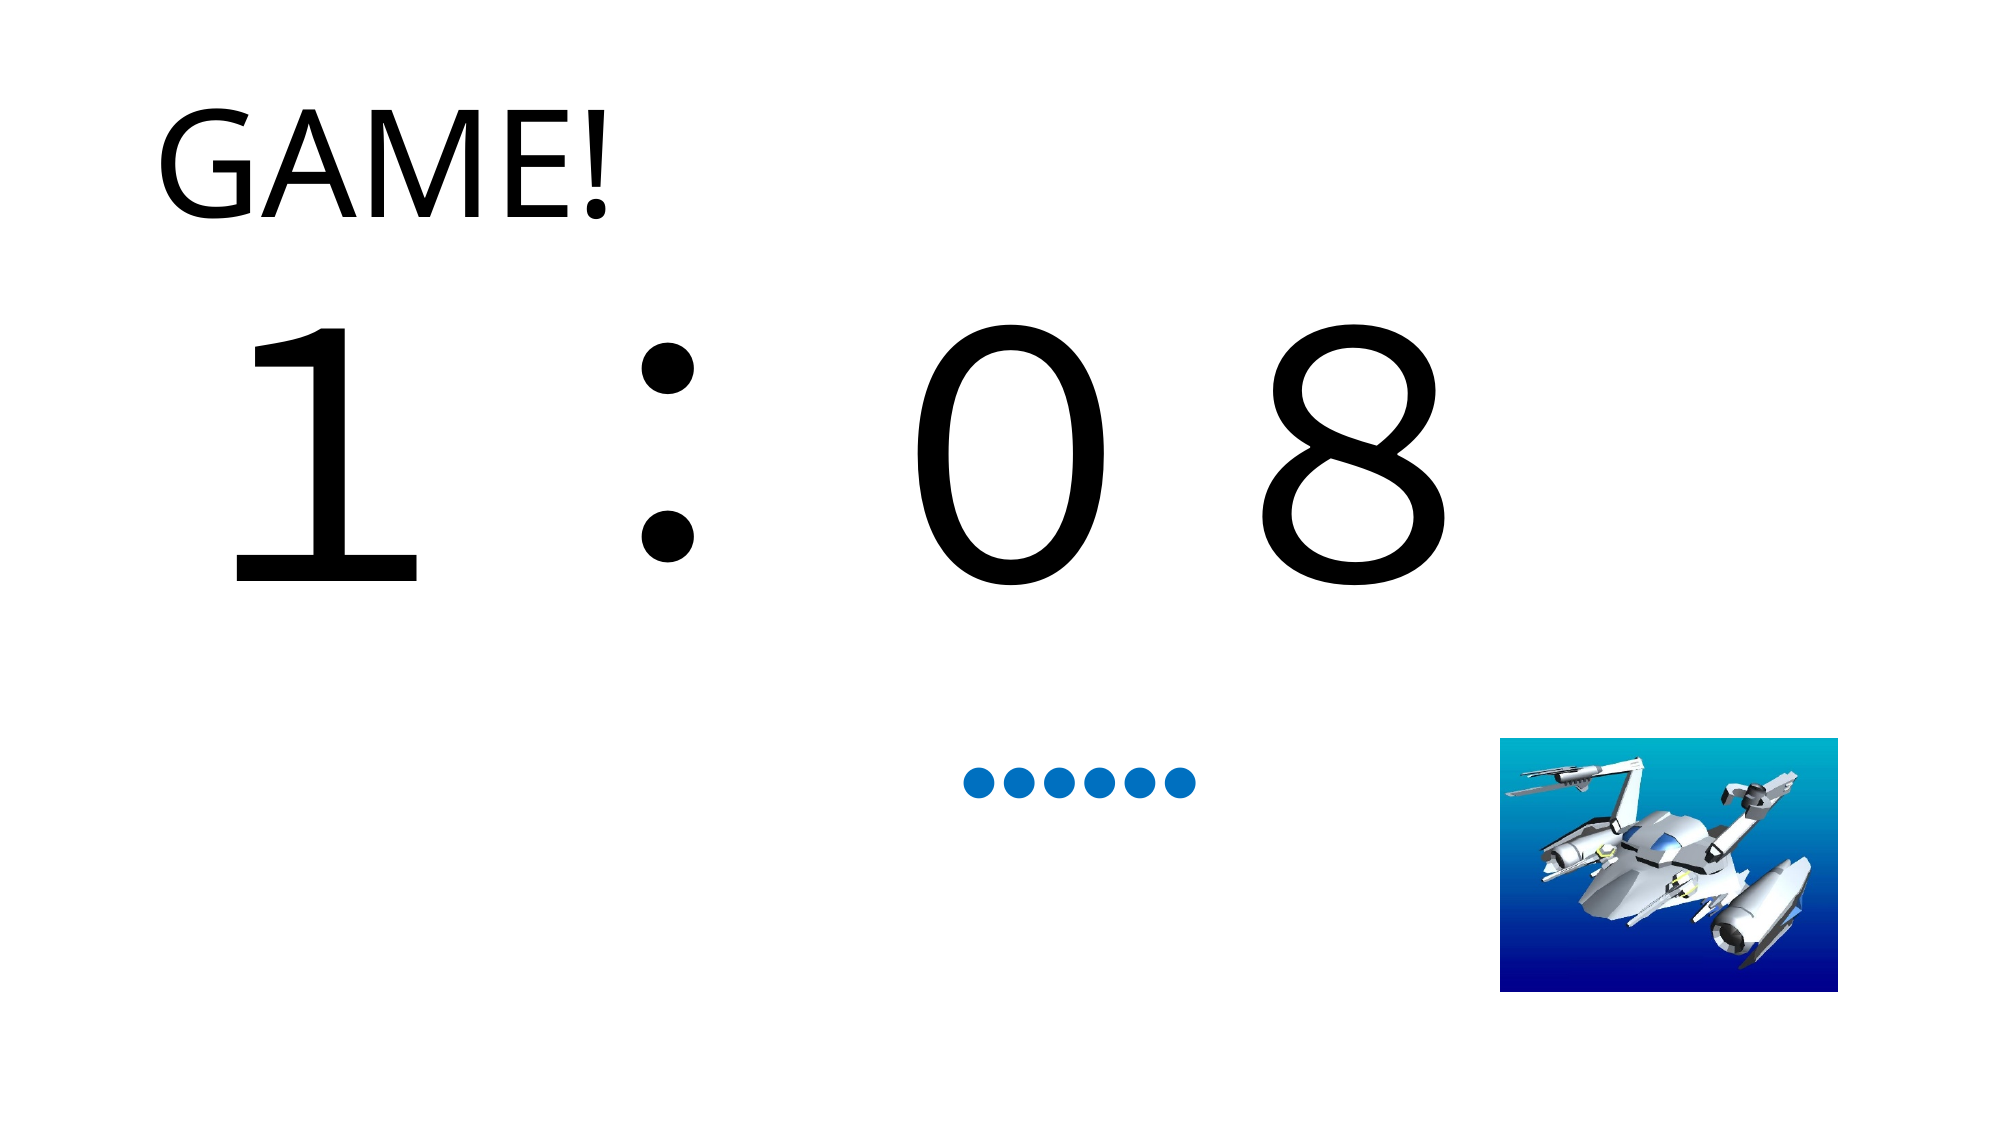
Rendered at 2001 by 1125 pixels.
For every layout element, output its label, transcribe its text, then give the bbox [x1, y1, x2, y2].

picture [1500, 738, 1838, 992]
text_box ●●●●●● [944, 728, 1390, 904]
title GAME! [137, 59, 1863, 278]
list １：０８ [137, 277, 1610, 806]
